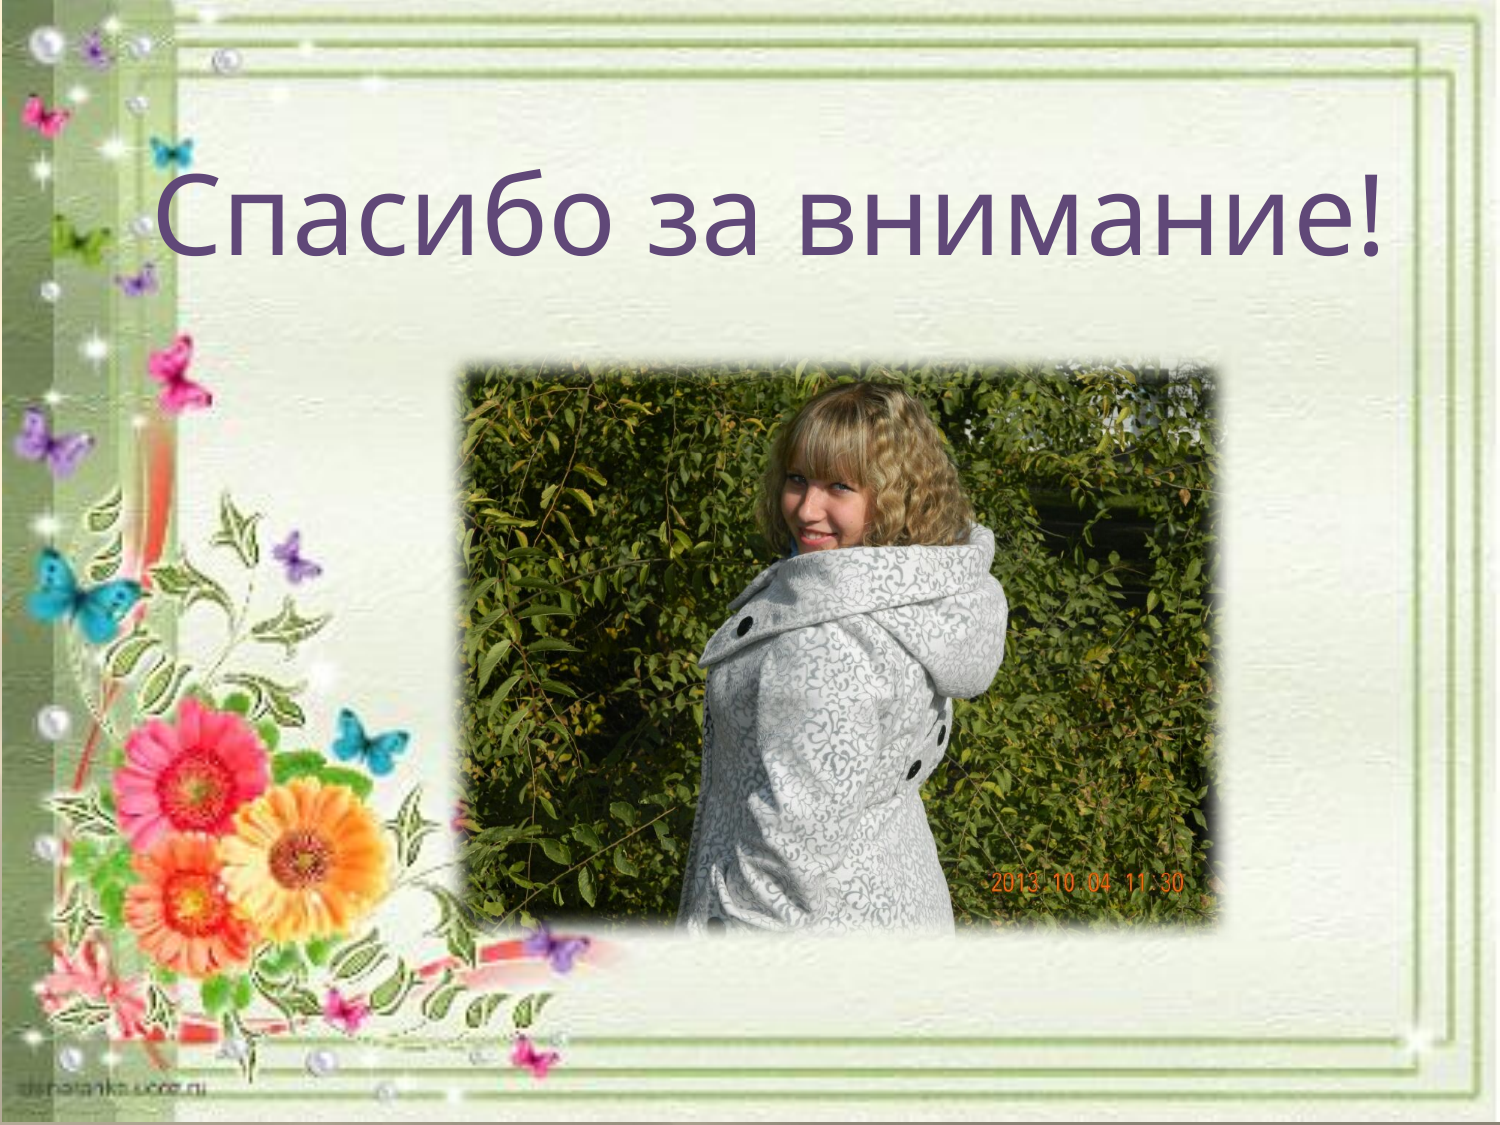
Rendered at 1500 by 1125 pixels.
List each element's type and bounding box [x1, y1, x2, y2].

list [1, 0, 1500, 1123]
picture [442, 349, 1236, 945]
